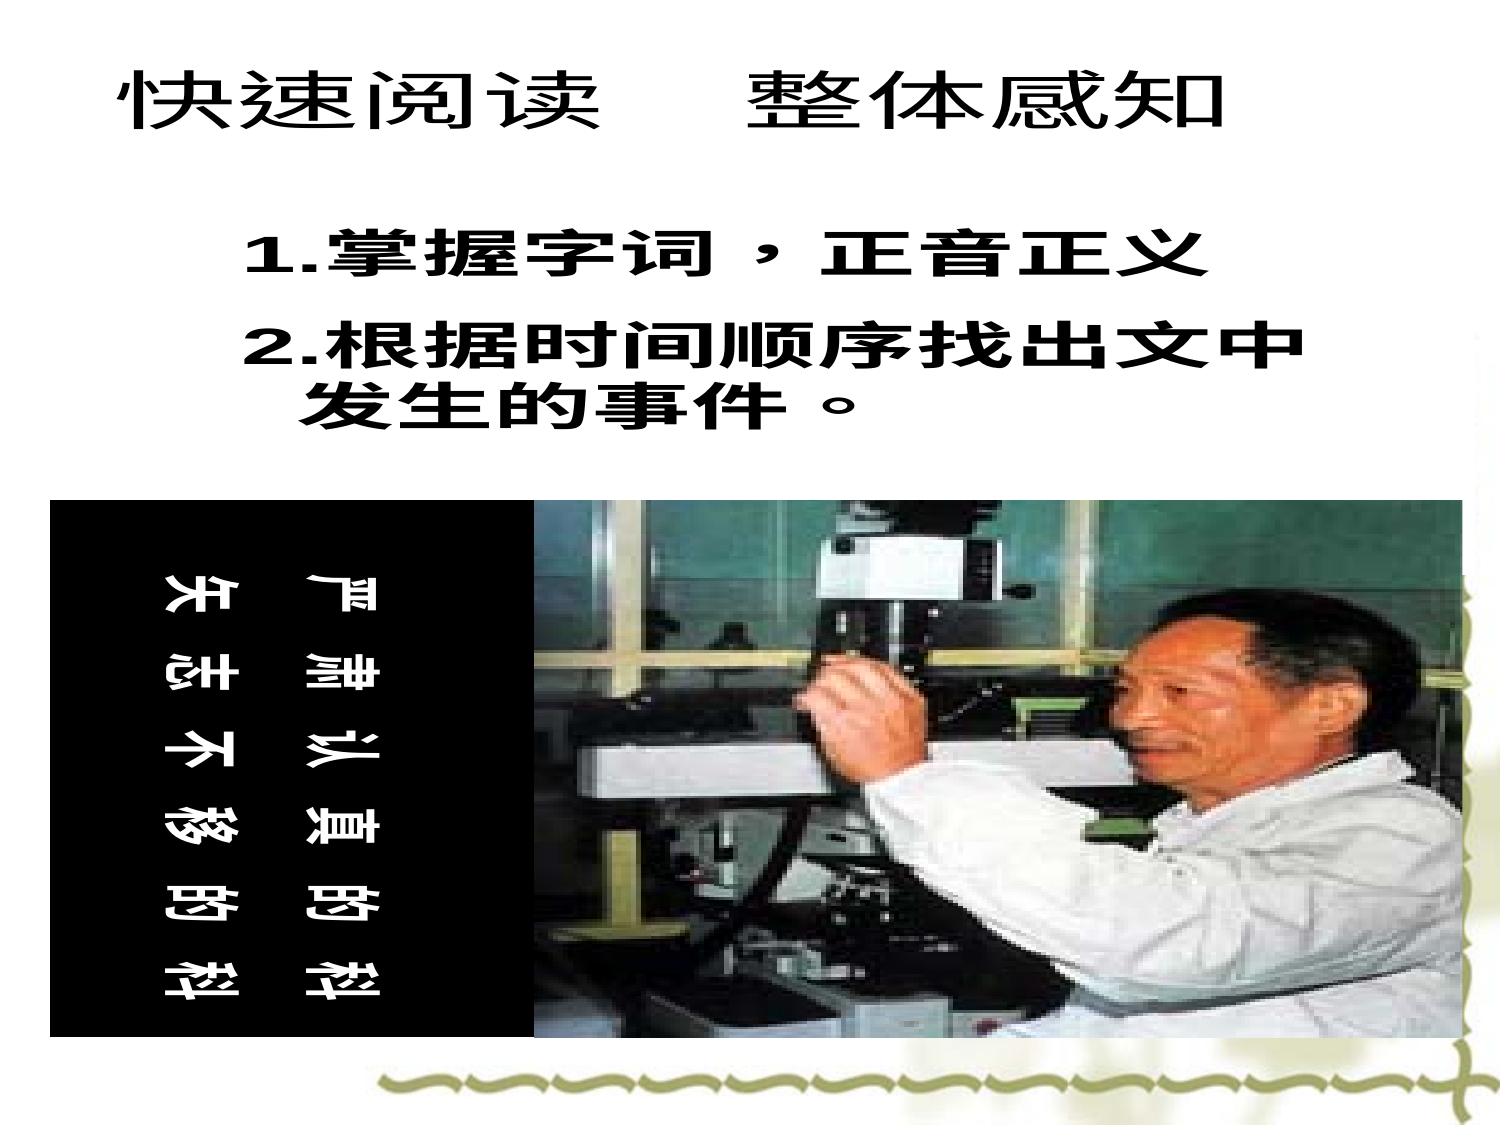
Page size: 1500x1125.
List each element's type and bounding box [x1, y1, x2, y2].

text_box [0, 0, 1475, 575]
text_box [49, 499, 1463, 1038]
picture [0, 0, 1500, 1125]
